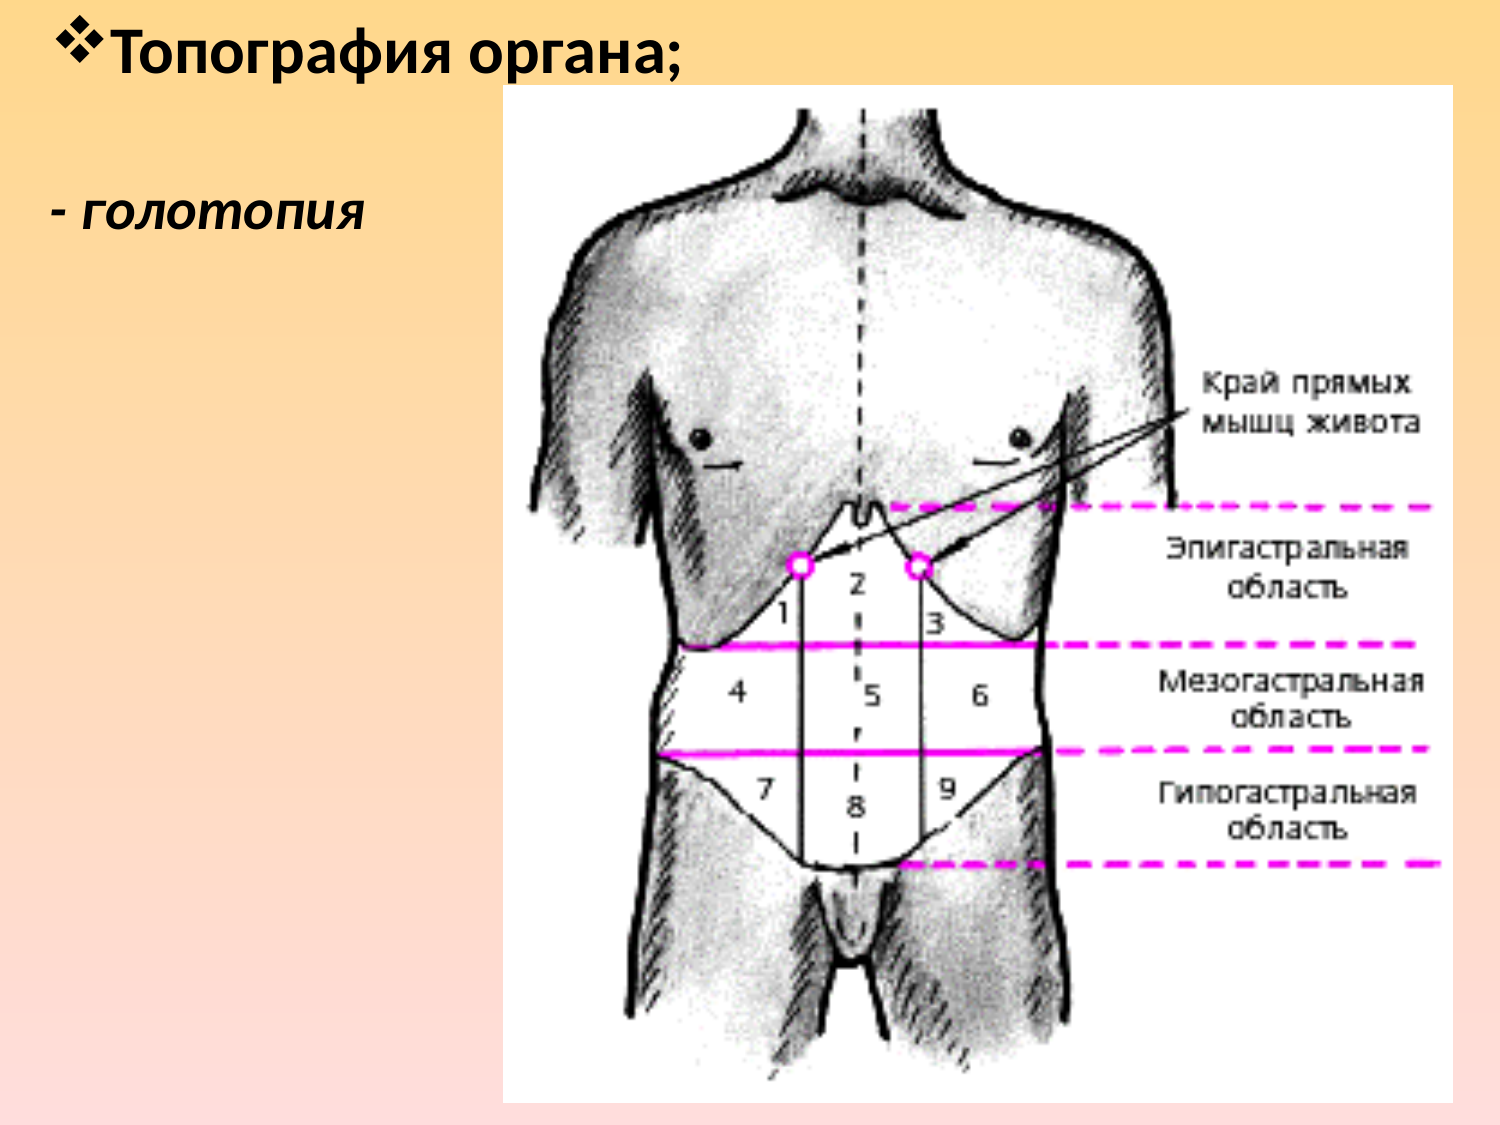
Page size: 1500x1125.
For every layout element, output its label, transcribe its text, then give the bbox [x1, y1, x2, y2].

text_box - голотопия [35, 164, 469, 249]
text_box Топография органа; [35, 0, 750, 175]
picture [503, 85, 1454, 1104]
